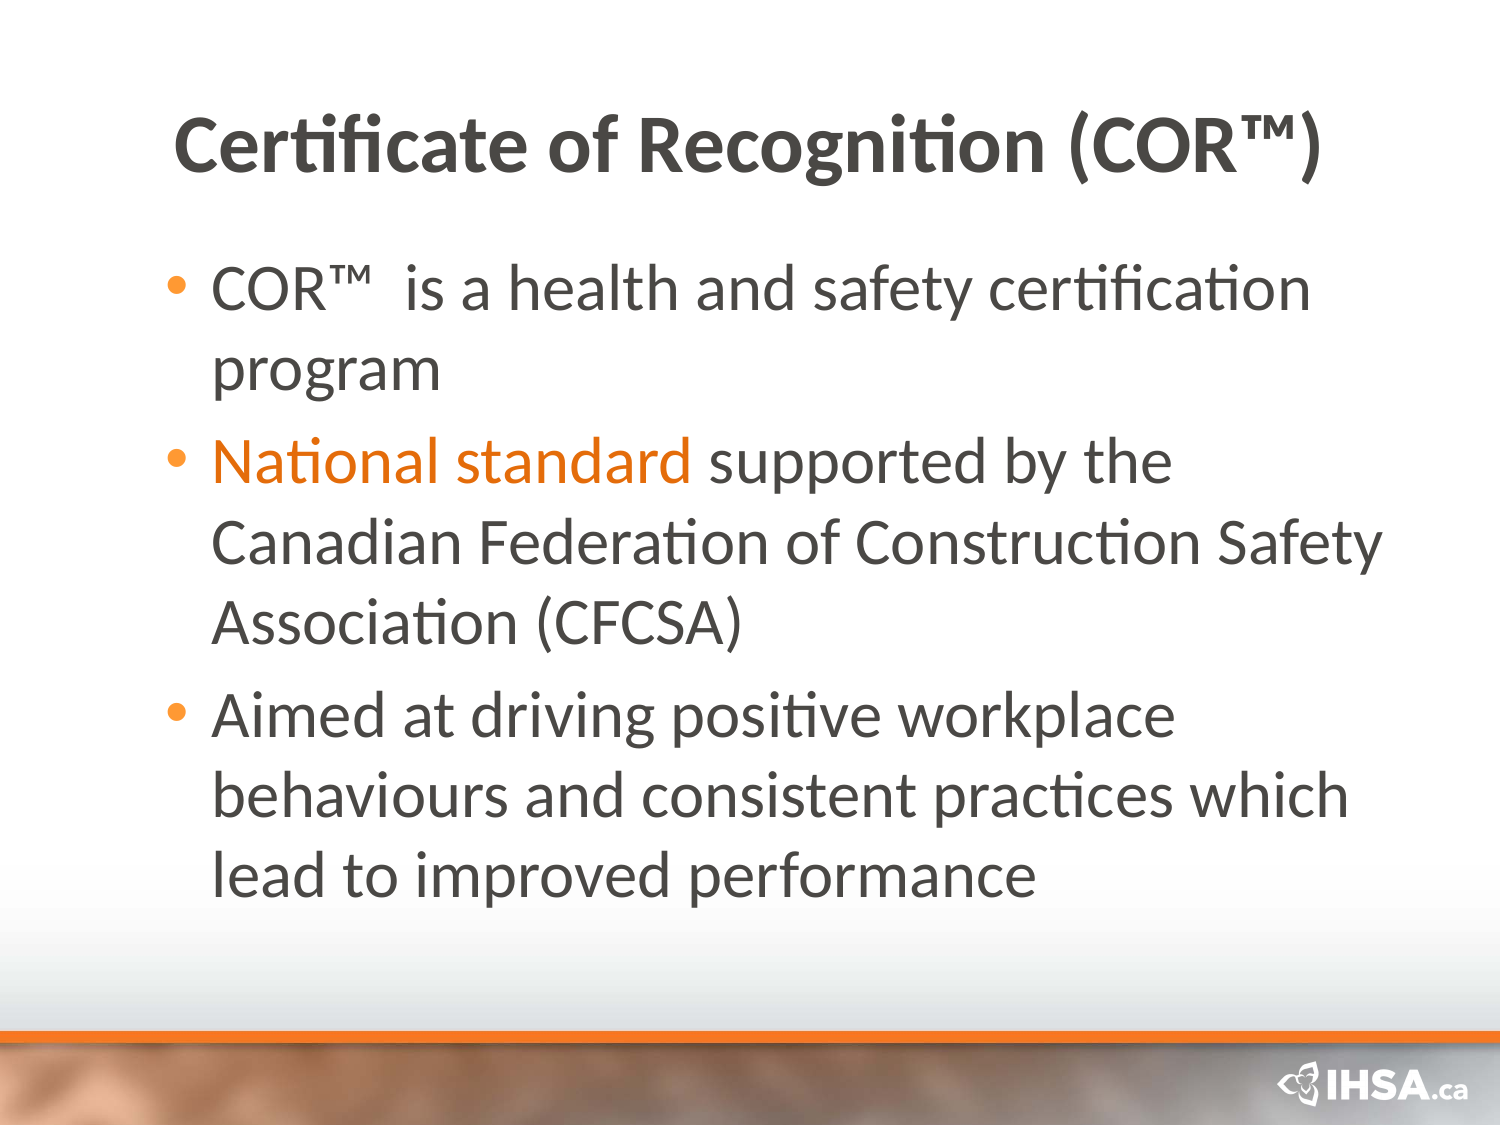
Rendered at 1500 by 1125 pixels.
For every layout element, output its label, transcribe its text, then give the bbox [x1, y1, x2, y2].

picture [0, 607, 1500, 1125]
list COR™ is a health and safety certification program National standard supported by the Canadian Federation of Construction Safety Association (CFCSA) Aimed at driving positive workplace behaviours and consistent practices which lead to improved performance [75, 236, 1425, 605]
title Certificate of Recognition (COR™) [75, 45, 1425, 233]
